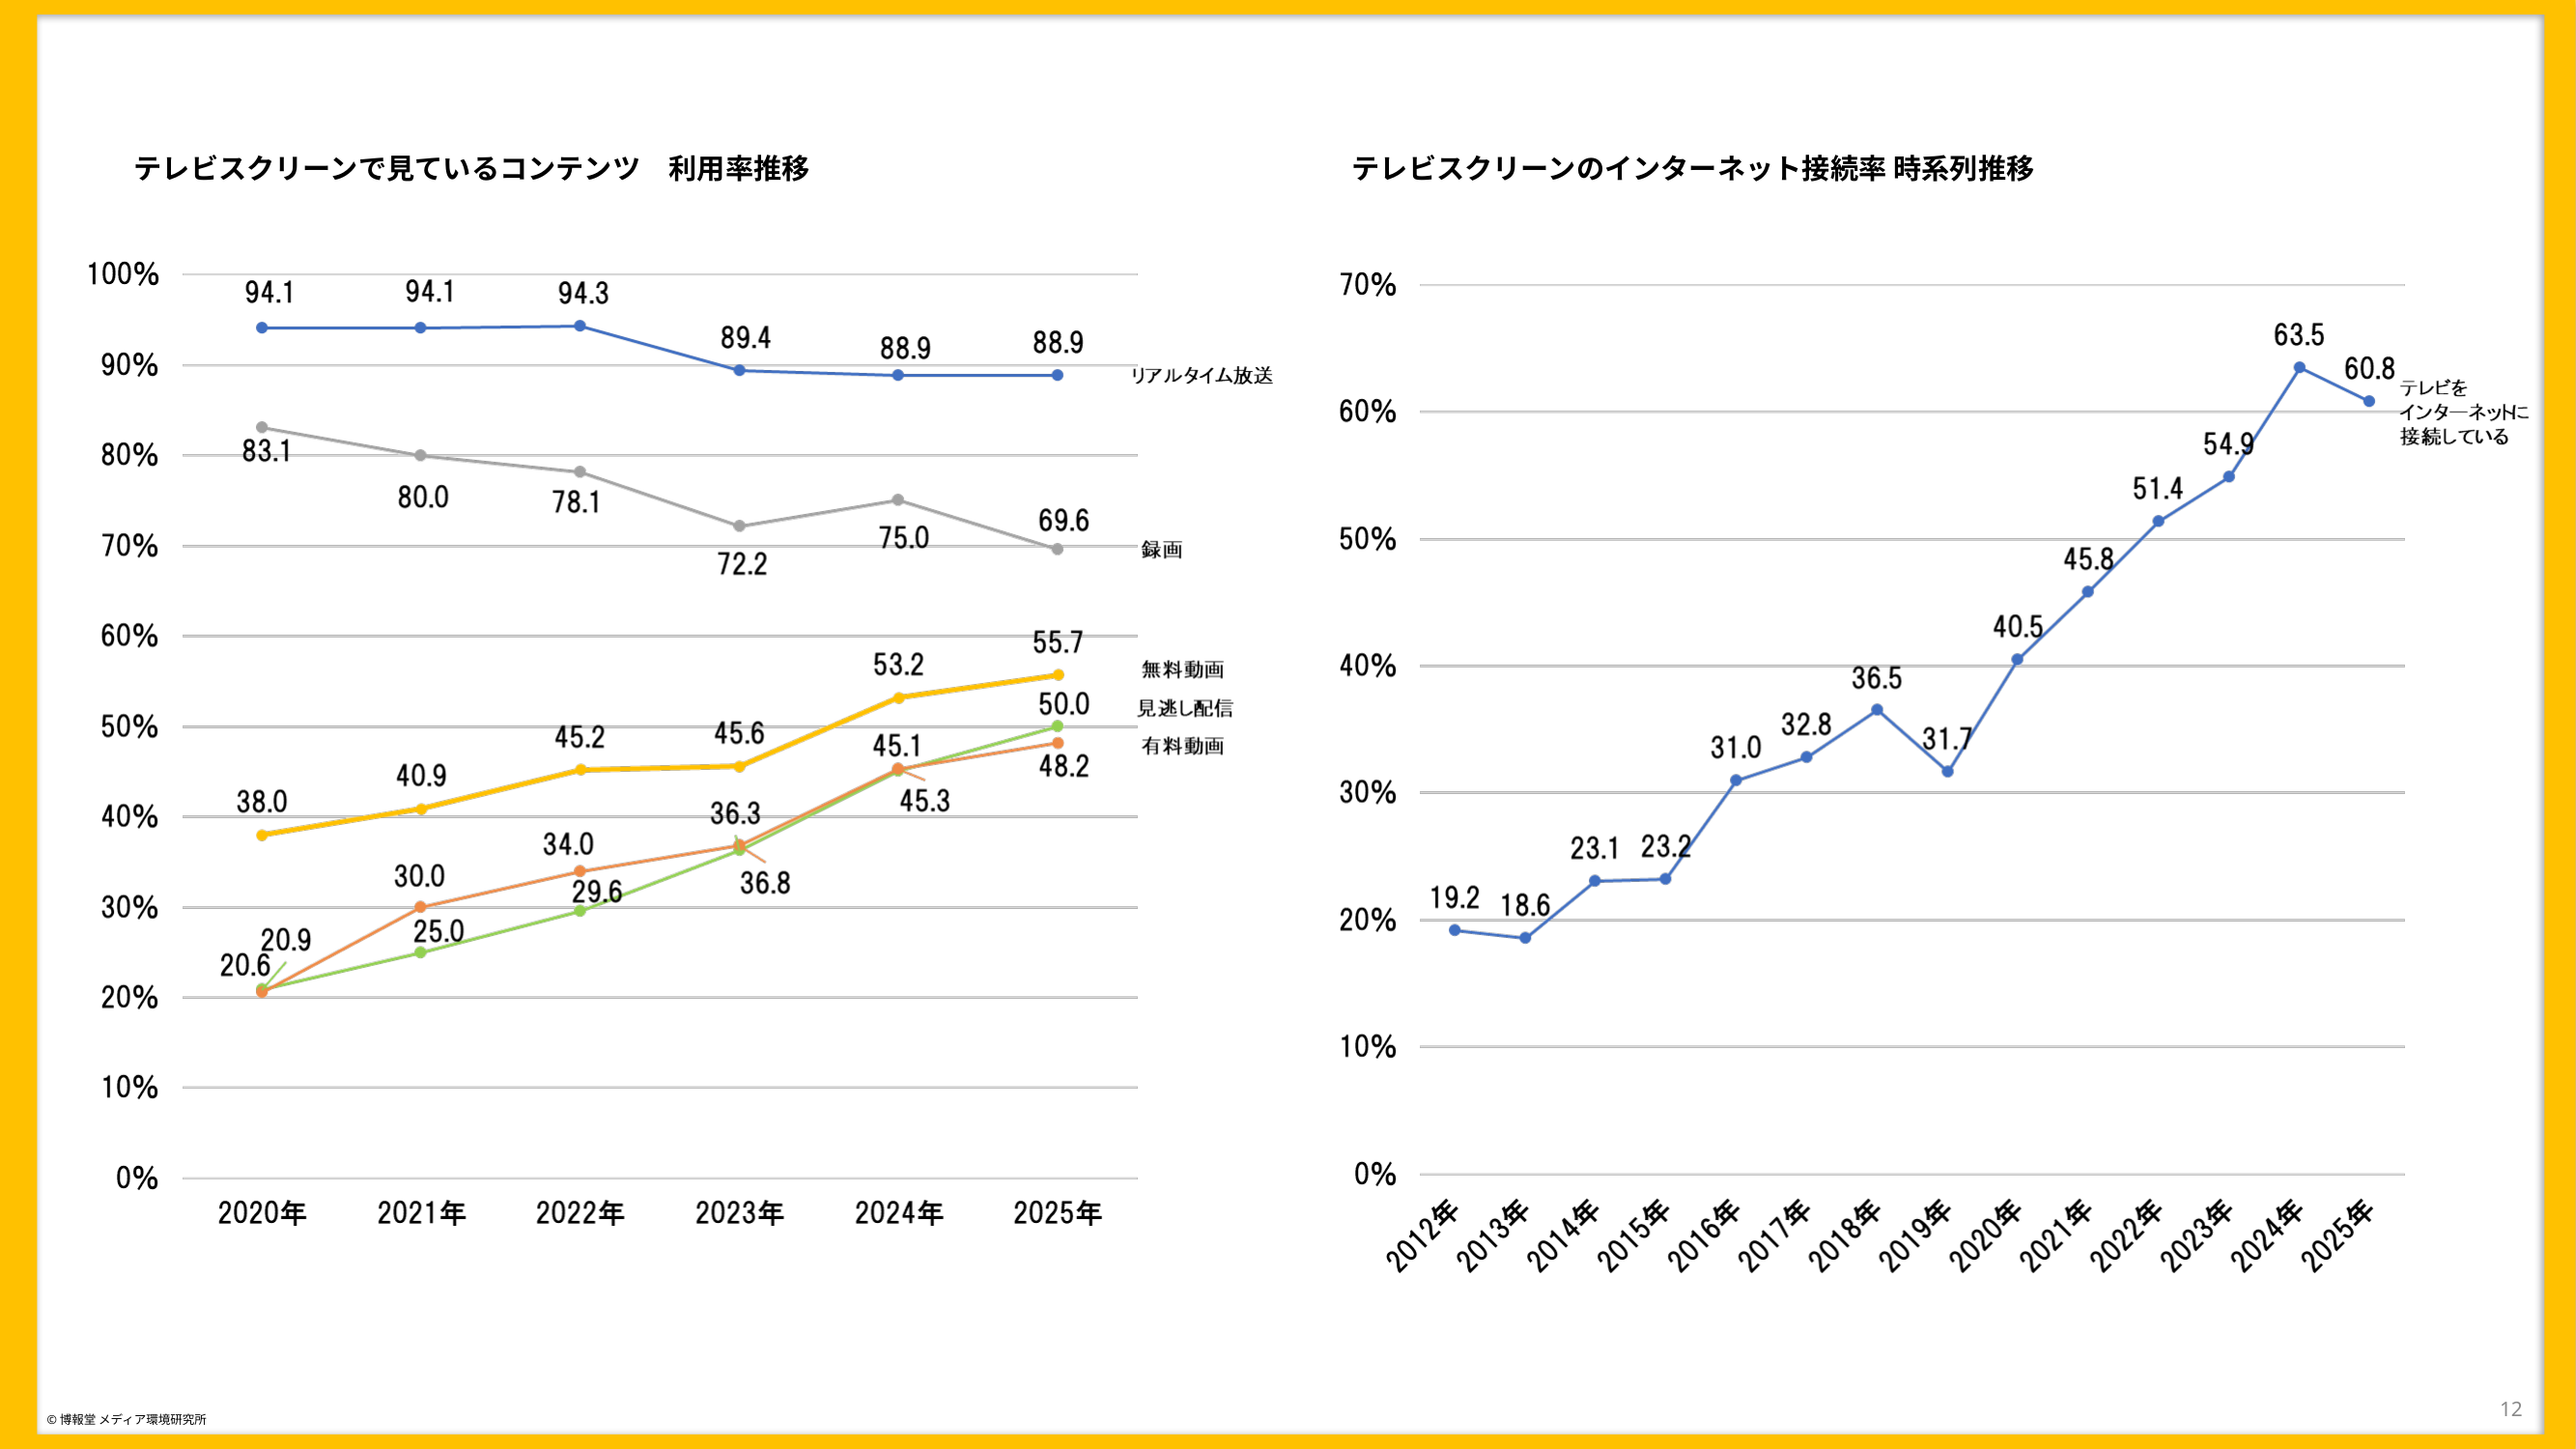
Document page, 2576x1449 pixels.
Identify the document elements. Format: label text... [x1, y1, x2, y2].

picture [71, 246, 2566, 1292]
text_box テレビスクリーンのインターネット接続率 時系列推移 [1337, 143, 2362, 192]
text_box テレビスクリーンで見ているコンテンツ 利用率推移 [119, 143, 1144, 192]
slide_number 12 [1936, 1372, 2537, 1449]
